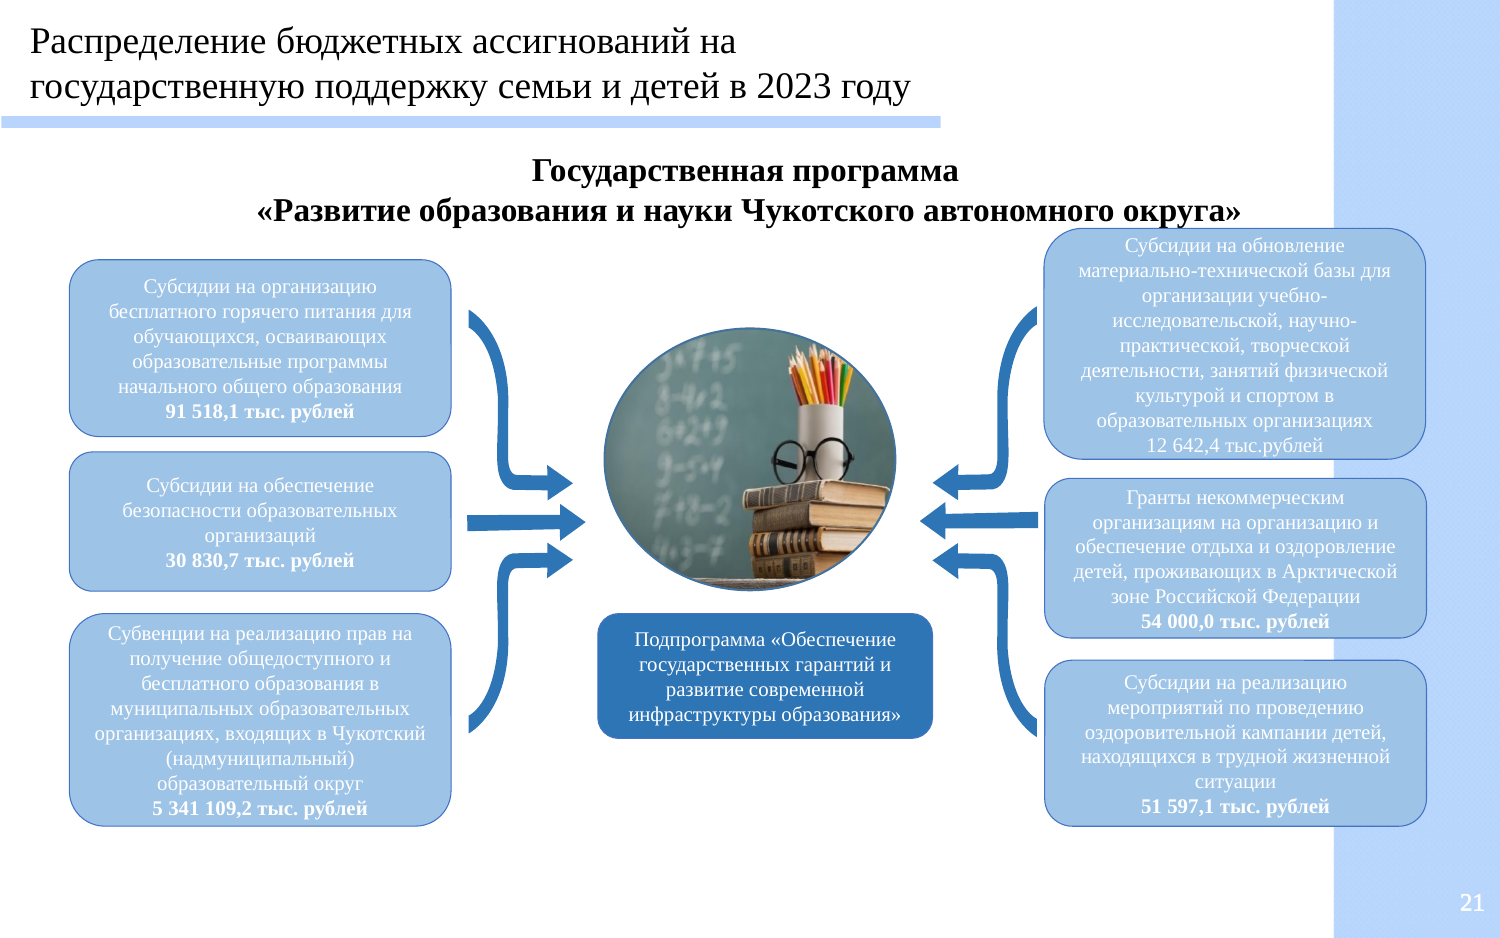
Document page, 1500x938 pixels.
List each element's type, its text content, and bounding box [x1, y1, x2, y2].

text_box Субсидии на организацию бесплатного горячего питания для обучающихся, осваивающих образовательные программы начального общего образования 91 518,1 тыс. рублей [68, 259, 452, 438]
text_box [314, 462, 739, 581]
text_box Государственная программа «Развитие образования и науки Чукотского автономного округа» [0, 140, 1500, 235]
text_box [763, 462, 1195, 581]
text_box [0, 115, 942, 129]
slide_number 21 [1162, 875, 1500, 926]
text_box Распределение бюджетных ассигнований на государственную поддержку семьи и детей в 2023 году [14, 9, 941, 114]
text_box Подпрограмма «Обеспечение государственных гарантий и развитие современной инфраструктуры образования» [597, 613, 934, 739]
text_box Субсидии на обеспечение безопасности образовательных организаций 30 830,7 тыс. рублей [68, 451, 448, 592]
text_box Гранты некоммерческим организациям на организацию и обеспечение отдыха и оздоровление детей, проживающих в Арктической зоне Российской Федерации 54 000,0 тыс. рублей [1044, 477, 1428, 639]
text_box [603, 327, 897, 592]
text_box Субсидии на обновление материально-технической базы для организации учебно-исследовательской, научно-практической, творческой деятельности, занятий физической культурой и спортом в образовательных организациях 12 642,4 тыс.рублей [1043, 227, 1427, 460]
picture [0, 0, 1500, 140]
text_box Субвенции на реализацию прав на получение общедоступного и бесплатного образования в муниципальных образовательных организациях, входящих в Чукотский (надмуниципальный) образовательный округ 5 341 109,2 тыс. рублей [68, 613, 452, 827]
text_box Субсидии на реализацию мероприятий по проведению оздоровительной кампании детей, находящихся в трудной жизненной ситуации 51 597,1 тыс. рублей [1044, 659, 1428, 827]
picture [0, 235, 1500, 938]
